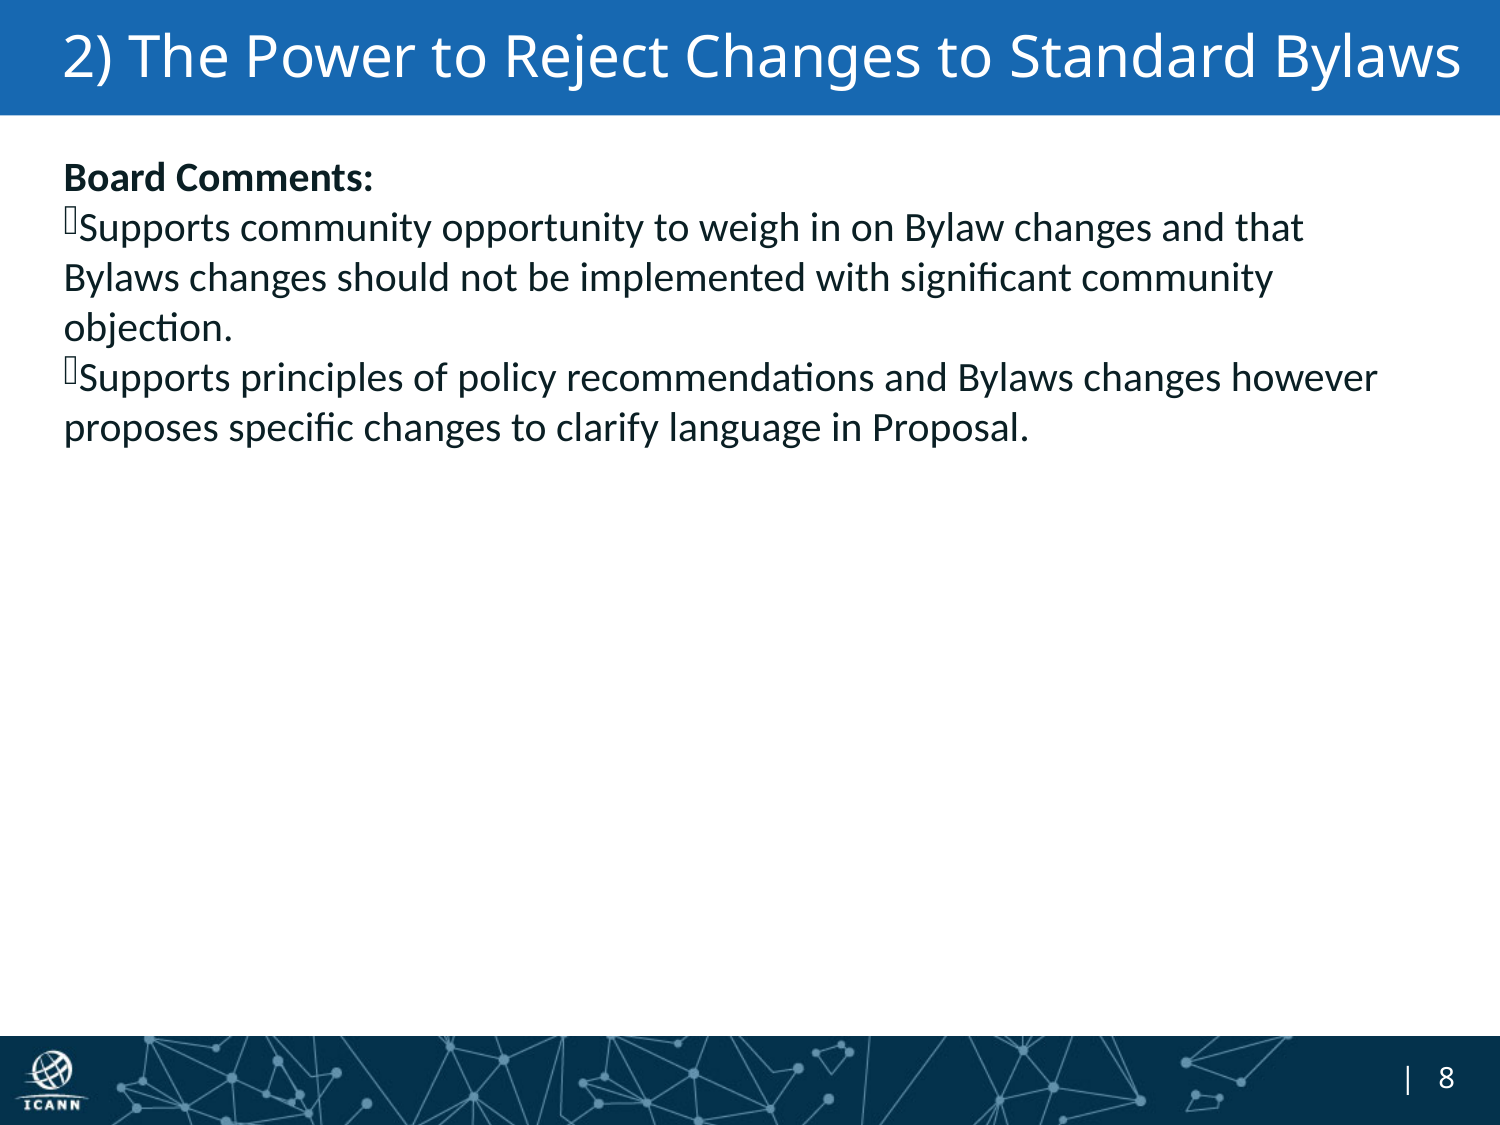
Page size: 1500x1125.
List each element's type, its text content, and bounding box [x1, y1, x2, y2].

list Board Comments: Supports community opportunity to weigh in on Bylaw changes and that Bylaws changes should not be implemented with significant community objection. Supports principles of policy recommendations and Bylaws changes however proposes specific changes to clarify language in Proposal. [48, 142, 1399, 969]
title 2) The Power to Reject Changes to Standard Bylaws [0, 0, 1500, 116]
picture [0, 1036, 1500, 1125]
